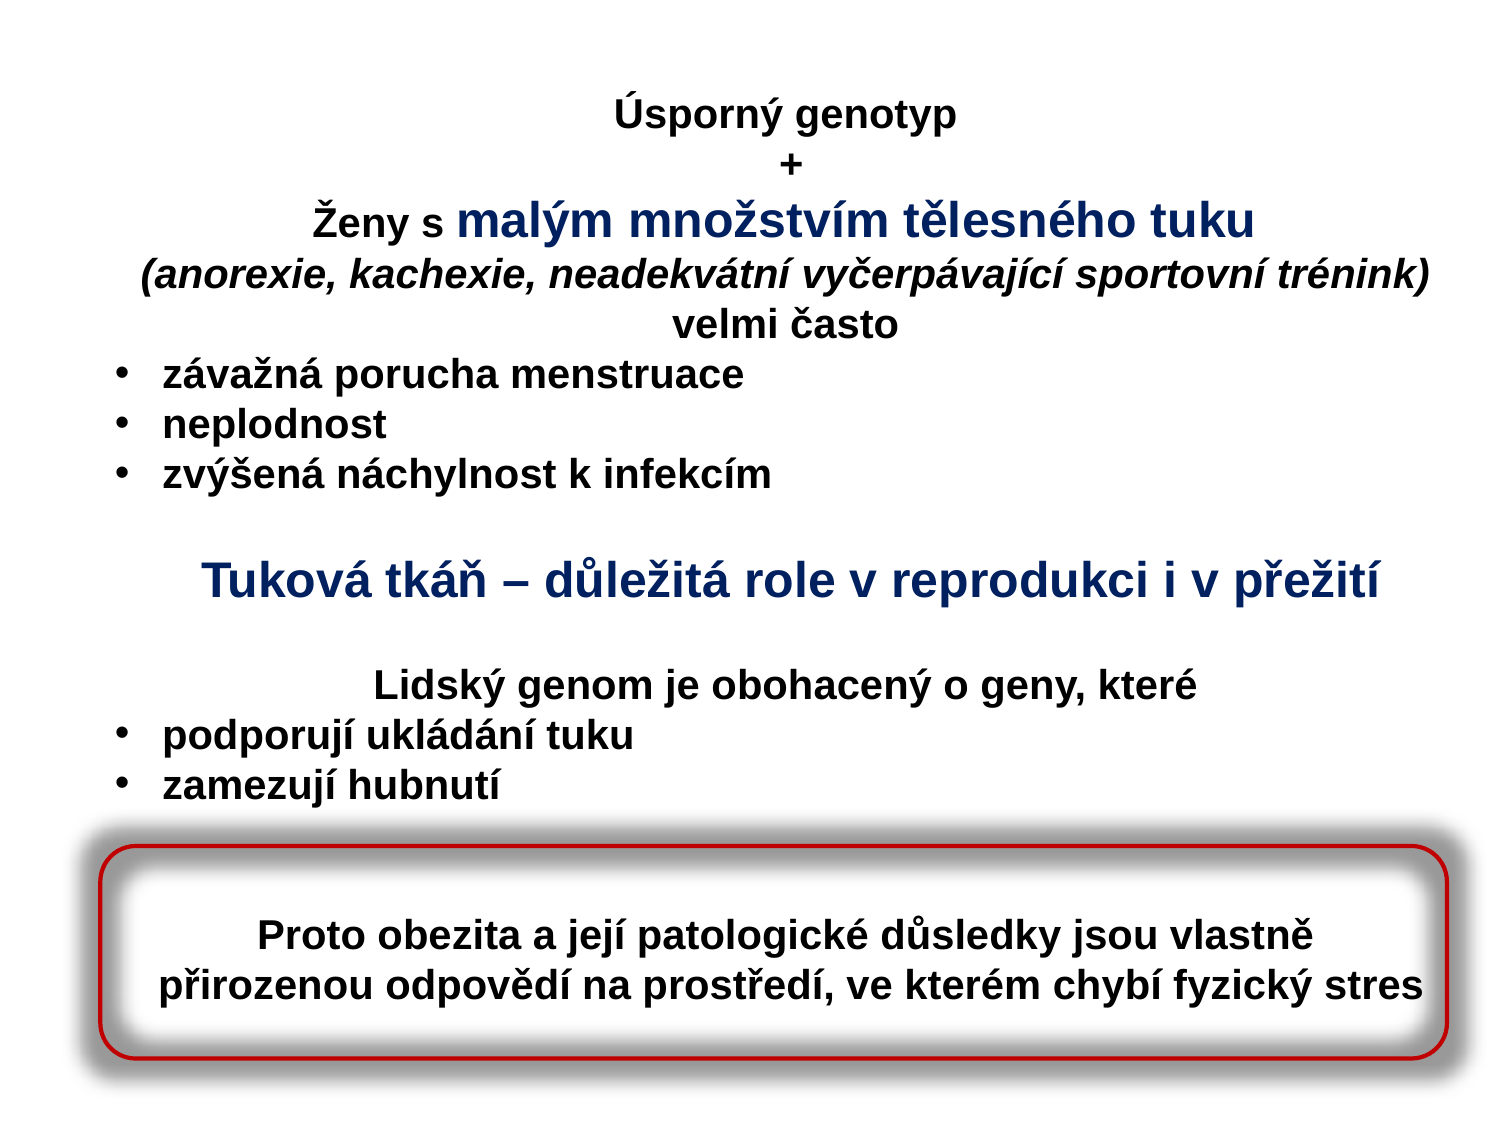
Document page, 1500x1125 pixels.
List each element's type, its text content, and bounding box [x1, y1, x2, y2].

text_box [98, 843, 1450, 1061]
text_box Úsporný genotyp + Ženy s malým množstvím tělesného tuku (anorexie, kachexie, neadekvátní vyčerpávající sportovní trénink) velmi často závažná porucha menstruace neplodnost zvýšená náchylnost k infekcím Tuková tkáň – důležitá role v reprodukci i v přežití Lidský genom je obohacený o geny, které podporují ukládání tuku zamezují hubnutí Proto obezita a její patologické důsledky jsou vlastně přirozenou odpovědí na prostředí, ve kterém chybí fyzický stres [100, 79, 1483, 1115]
